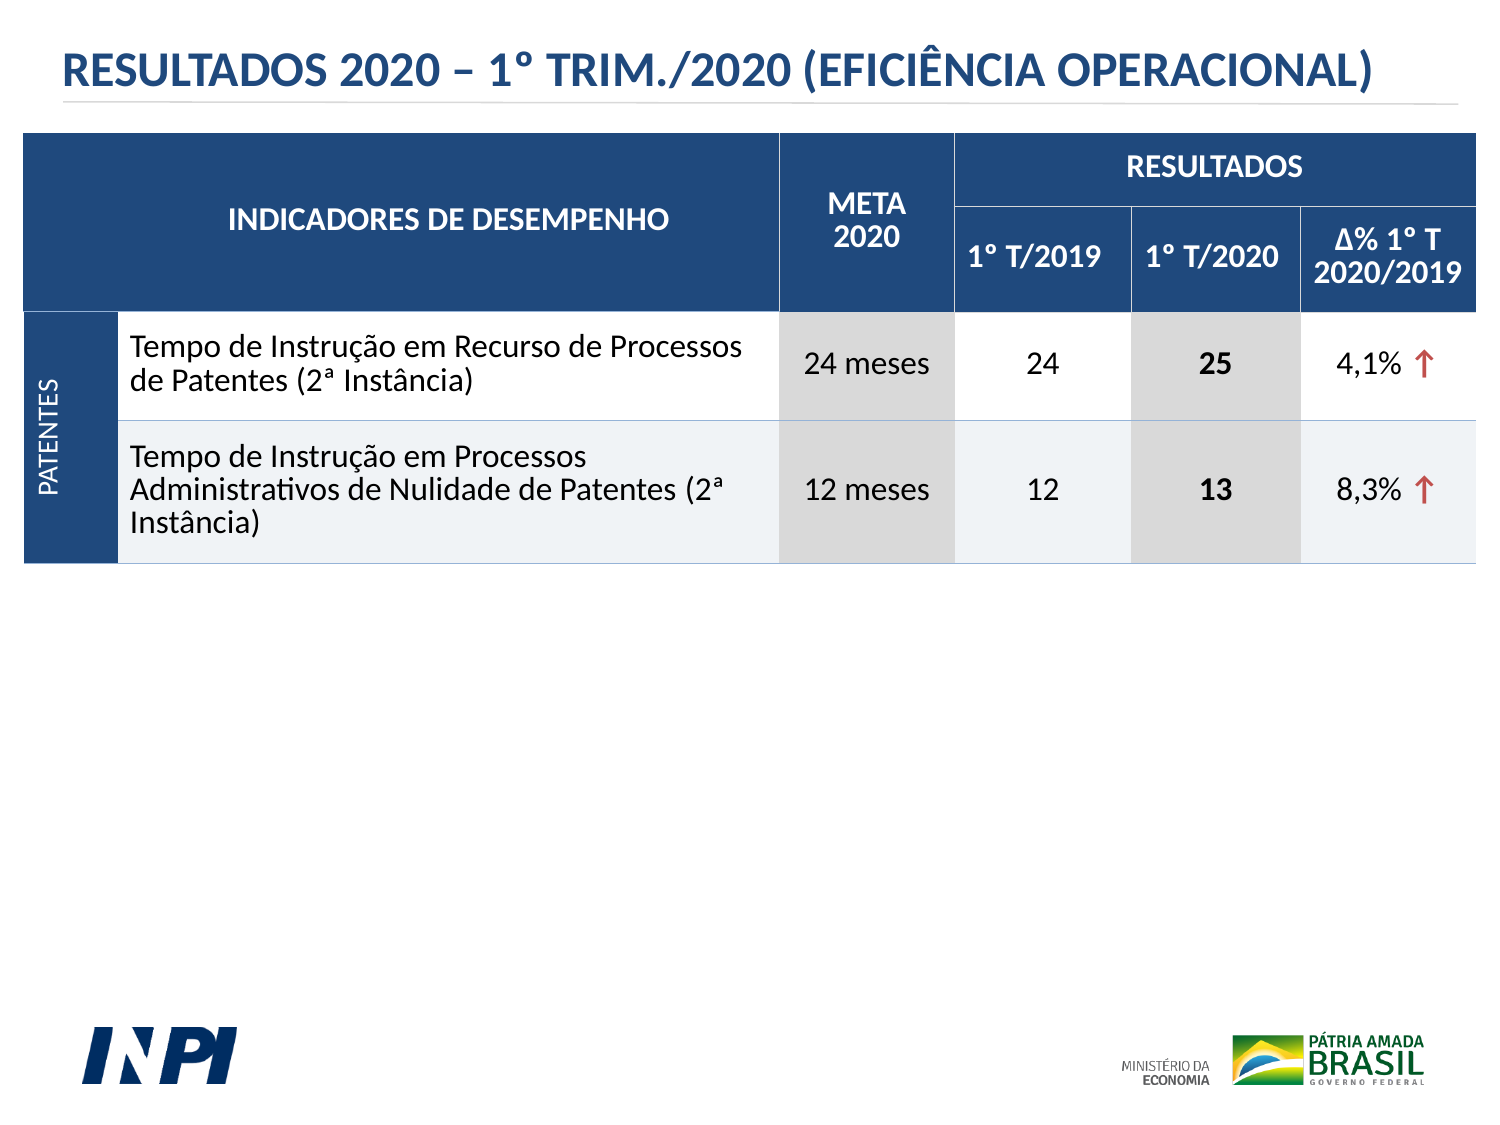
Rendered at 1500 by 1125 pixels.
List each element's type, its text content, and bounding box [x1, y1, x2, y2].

table_header INDICADORES DE DESEMPENHO [119, 133, 779, 311]
table_cell 13 [1132, 421, 1300, 563]
table_cell 24 meses [780, 313, 954, 420]
picture [1122, 1023, 1424, 1085]
table_header [24, 133, 118, 311]
table_cell 8,3% ↑ [1301, 421, 1476, 563]
table_cell 25 [1132, 313, 1300, 420]
table_cell Tempo de Instrução em Processos Administrativos de Nulidade de Patentes (2ª Instância) [118, 421, 779, 563]
table_header META 2020 [780, 133, 954, 312]
table_cell 4,1% ↑ [1301, 313, 1476, 420]
text_box RESULTADOS 2020 – 1º TRIM./2020 (EFICIÊNCIA OPERACIONAL) [48, 30, 1473, 104]
table_cell 12 meses [780, 421, 954, 563]
table_header RESULTADOS [955, 133, 1476, 206]
table_cell 24 [955, 313, 1131, 420]
table_cell ∆% 1º T 2020/2019 [1301, 207, 1476, 312]
table_cell 1º T/2020 [1132, 207, 1300, 312]
table_cell 12 [955, 421, 1131, 563]
table_cell Tempo de Instrução em Recurso de Processos de Patentes (2ª Instância) [118, 312, 779, 420]
table_cell PATENTES [24, 312, 118, 563]
table_cell 1º T/2019 [955, 207, 1131, 312]
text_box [62, 101, 1459, 105]
picture [82, 1027, 237, 1084]
